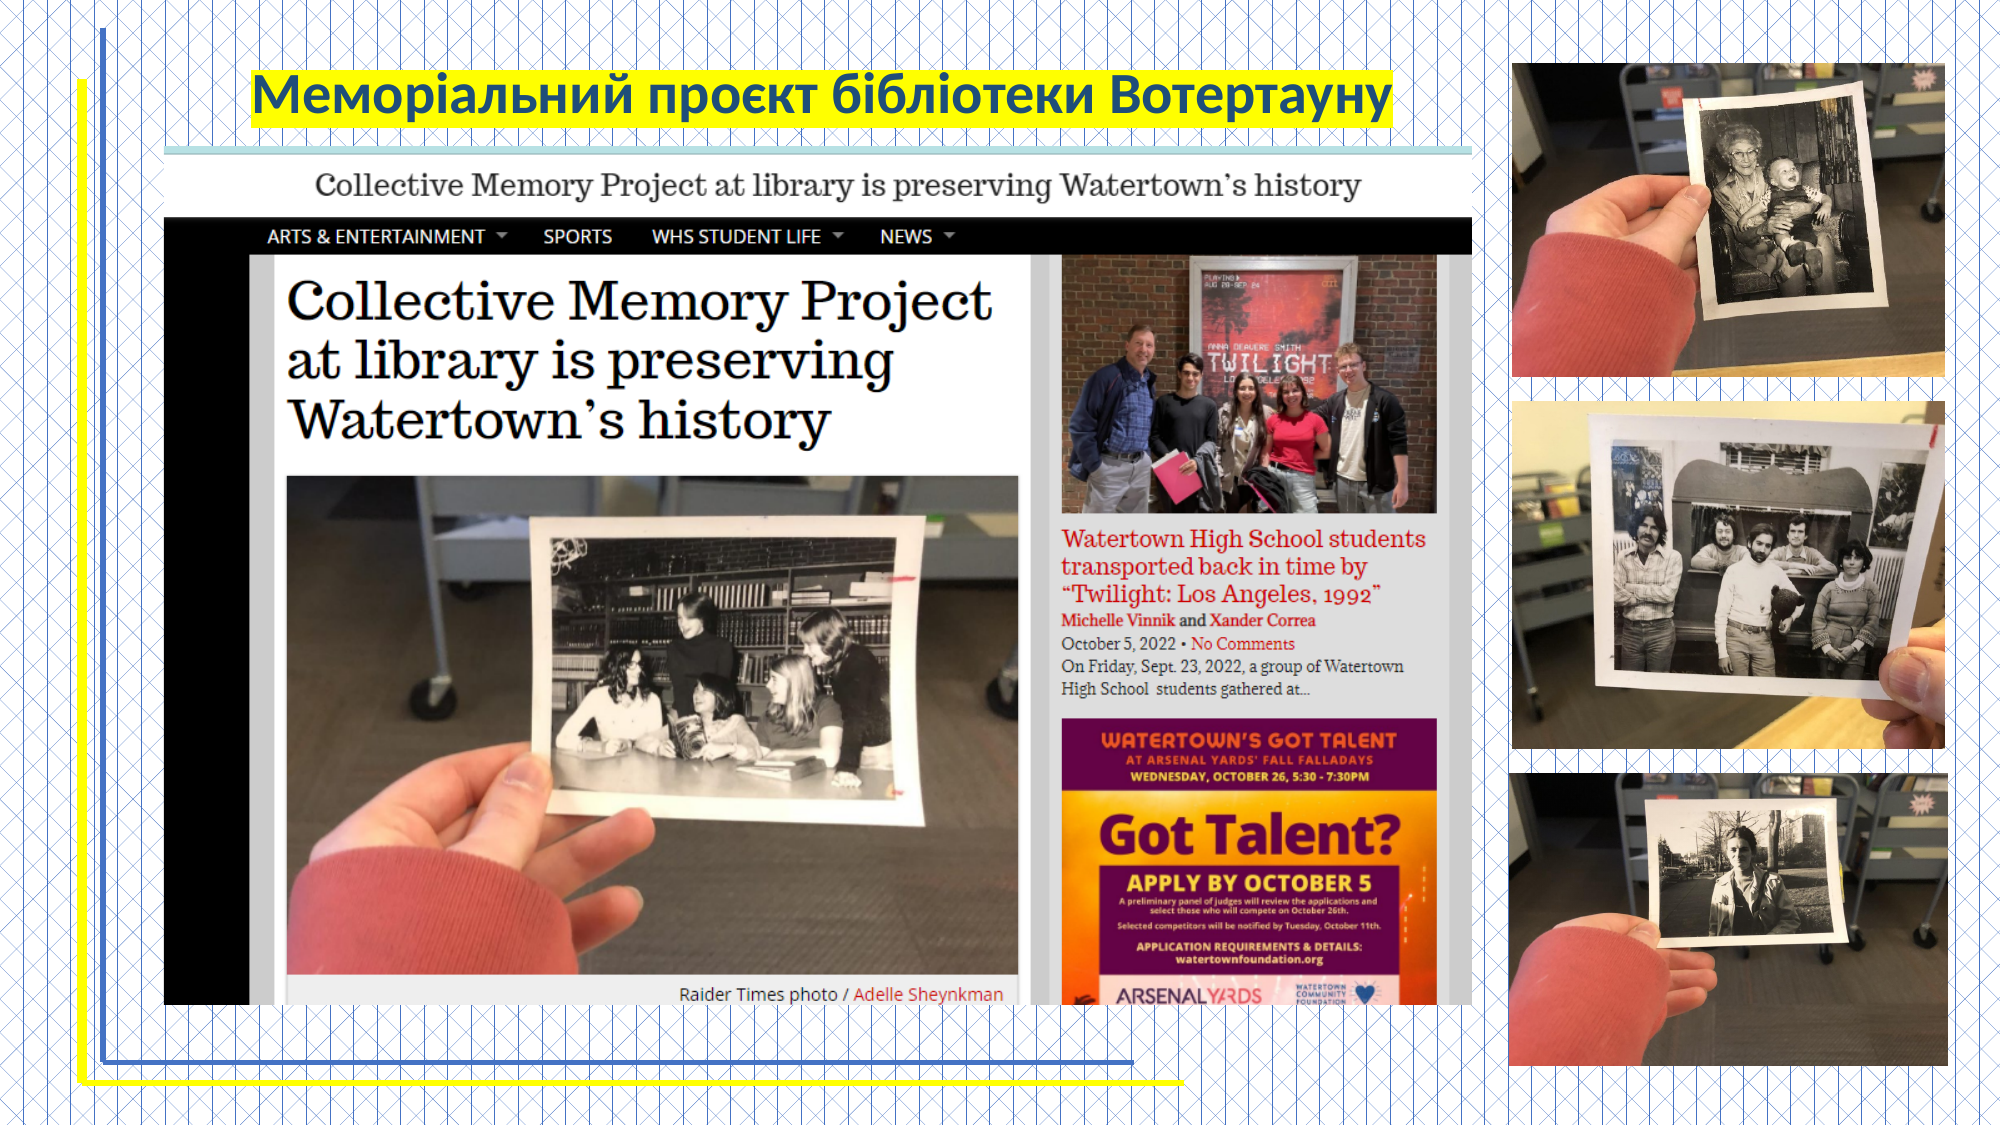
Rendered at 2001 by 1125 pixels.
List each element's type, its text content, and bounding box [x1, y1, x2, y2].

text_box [81, 27, 1185, 1084]
text_box Меморіальний проєкт бібліотеки Вотертауну [1185, 48, 1409, 133]
picture [1512, 401, 1945, 749]
picture [1509, 773, 1948, 1066]
picture [163, 146, 1472, 1005]
picture [1512, 63, 1945, 377]
